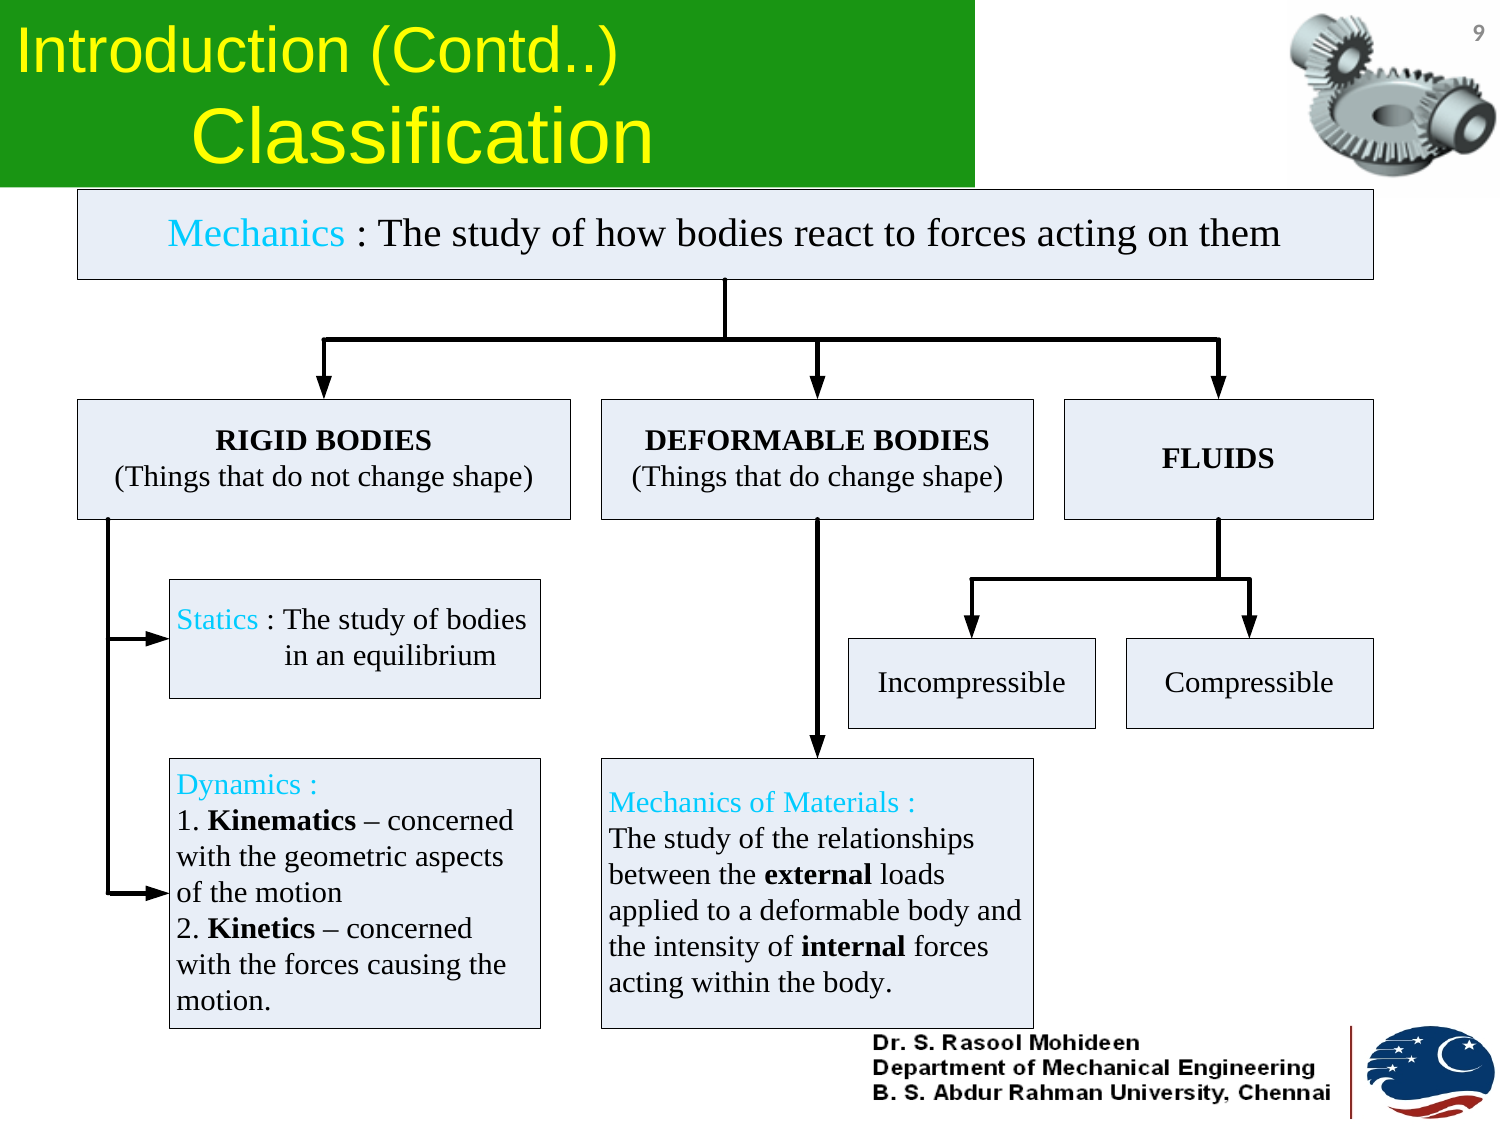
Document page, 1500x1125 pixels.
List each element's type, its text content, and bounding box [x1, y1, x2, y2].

slide_number 9 [1362, 0, 1500, 63]
picture [862, 1024, 1500, 1125]
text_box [74, 187, 1376, 1031]
picture [1287, 0, 1500, 198]
title Introduction (Contd..) Classification [0, 0, 975, 188]
